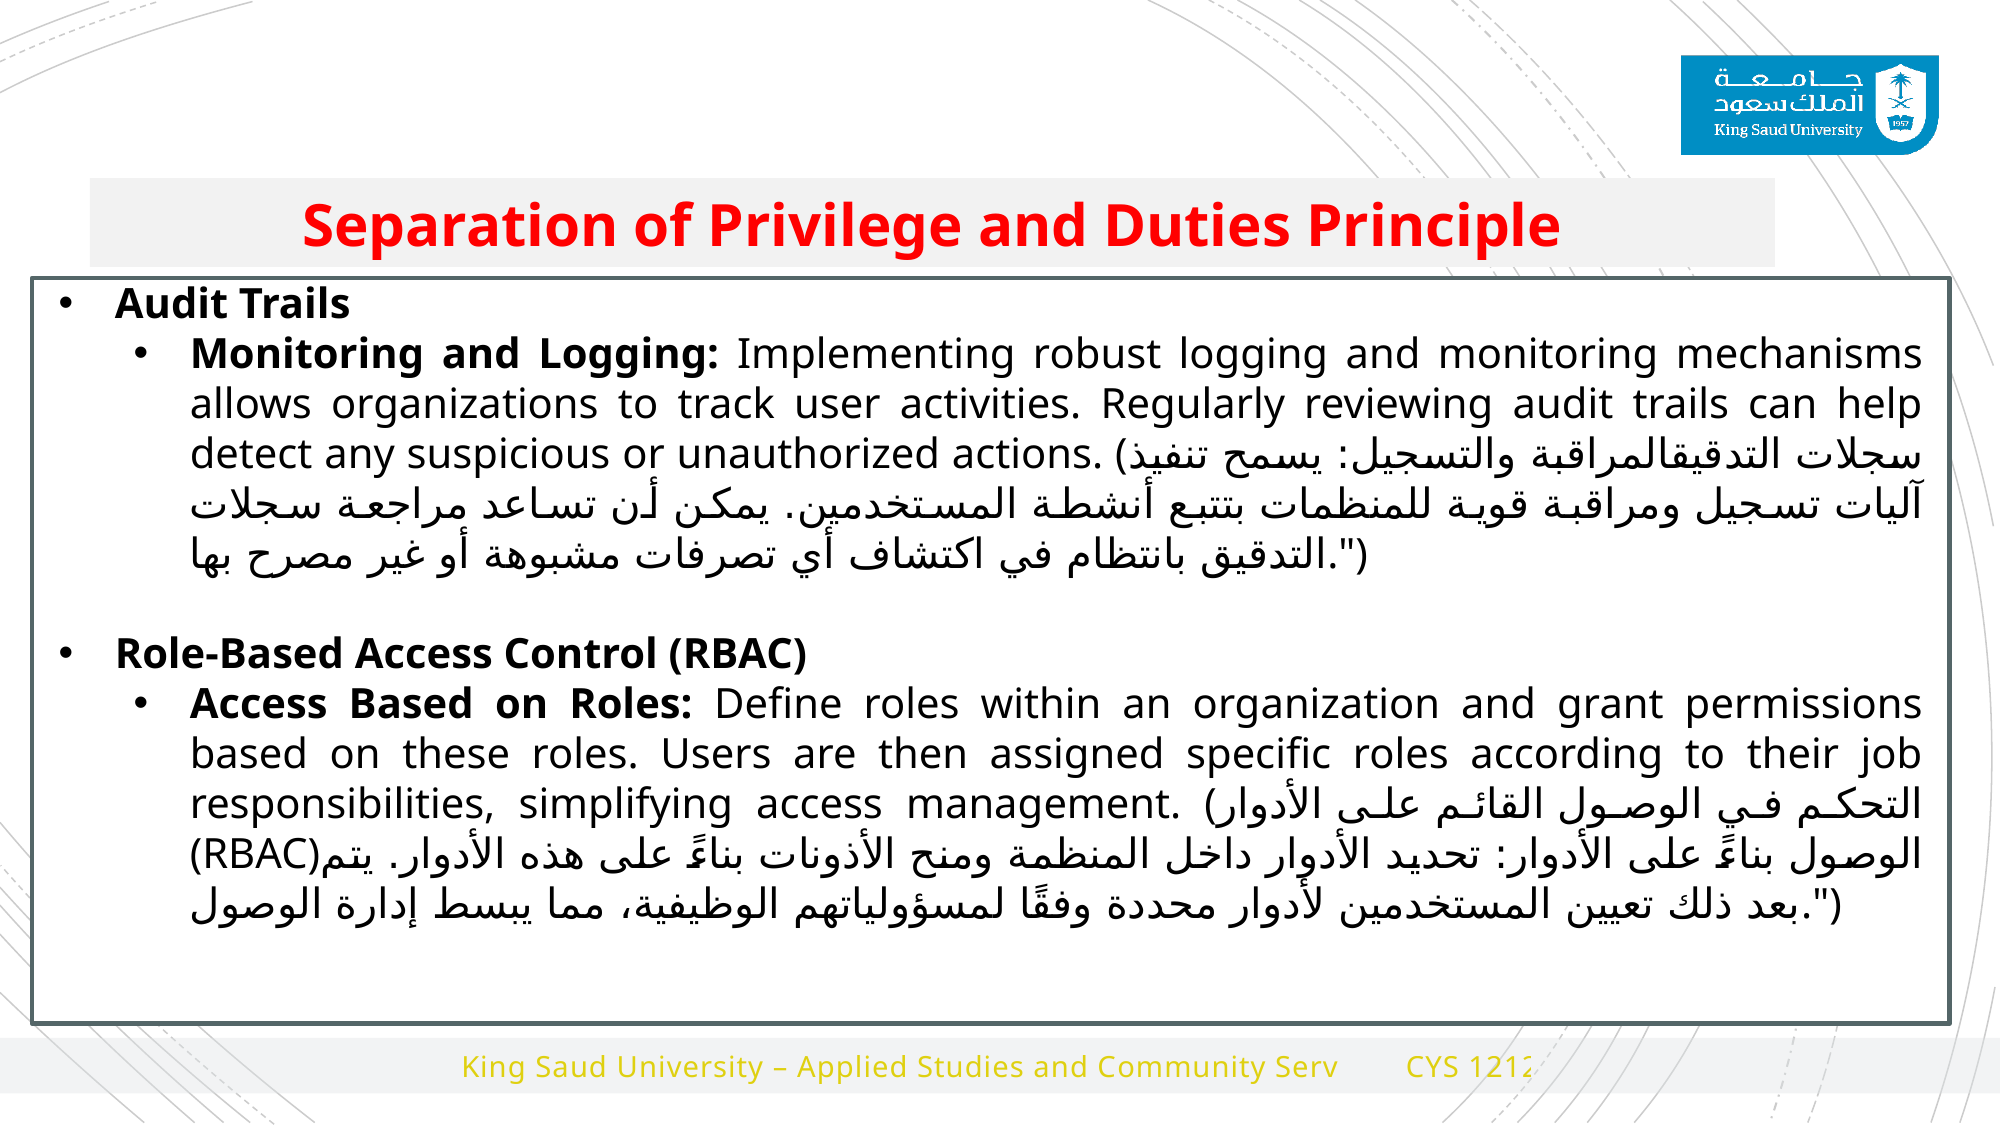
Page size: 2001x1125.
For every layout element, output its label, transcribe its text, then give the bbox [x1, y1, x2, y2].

text_box [32, 278, 1950, 1024]
picture [1669, 44, 1950, 163]
text_box Separation of Privilege and Duties Principle [89, 177, 1776, 268]
text_box Audit Trails Monitoring and Logging: Implementing robust logging and monitoring mechanisms allows organizations to track user activities. Regularly reviewing audit trails can help detect any suspicious or unauthorized actions. (سجلات التدقيقالمراقبة والتسجيل: يسمح تنفيذ آليات تسجيل ومراقبة قوية للمنظمات بتتبع أنشطة المستخدمين. يمكن أن تساعد مراجعة سجلات التدقيق بانتظام في اكتشاف أي تصرفات مشبوهة أو غير مصرح بها.") Role-Based Access Control (RBAC) Access Based on Roles: Define roles within an organization and grant permissions based on these roles. Users are then assigned specific roles according to their job responsibilities, simplifying access management. (التحكم في الوصول القائم على الأدوار (RBAC)الوصول بناءً على الأدوار: تحديد الأدوار داخل المنظمة ومنح الأذونات بناءً على هذه الأدوار. يتم بعد ذلك تعيين المستخدمين لأدوار محددة وفقًا لمسؤولياتهم الوظيفية، مما يبسط إدارة الوصول.") [43, 269, 1938, 1010]
text_box King Saud University – Applied Studies and Community Service –CYS 1212 [0, 1037, 2000, 1095]
